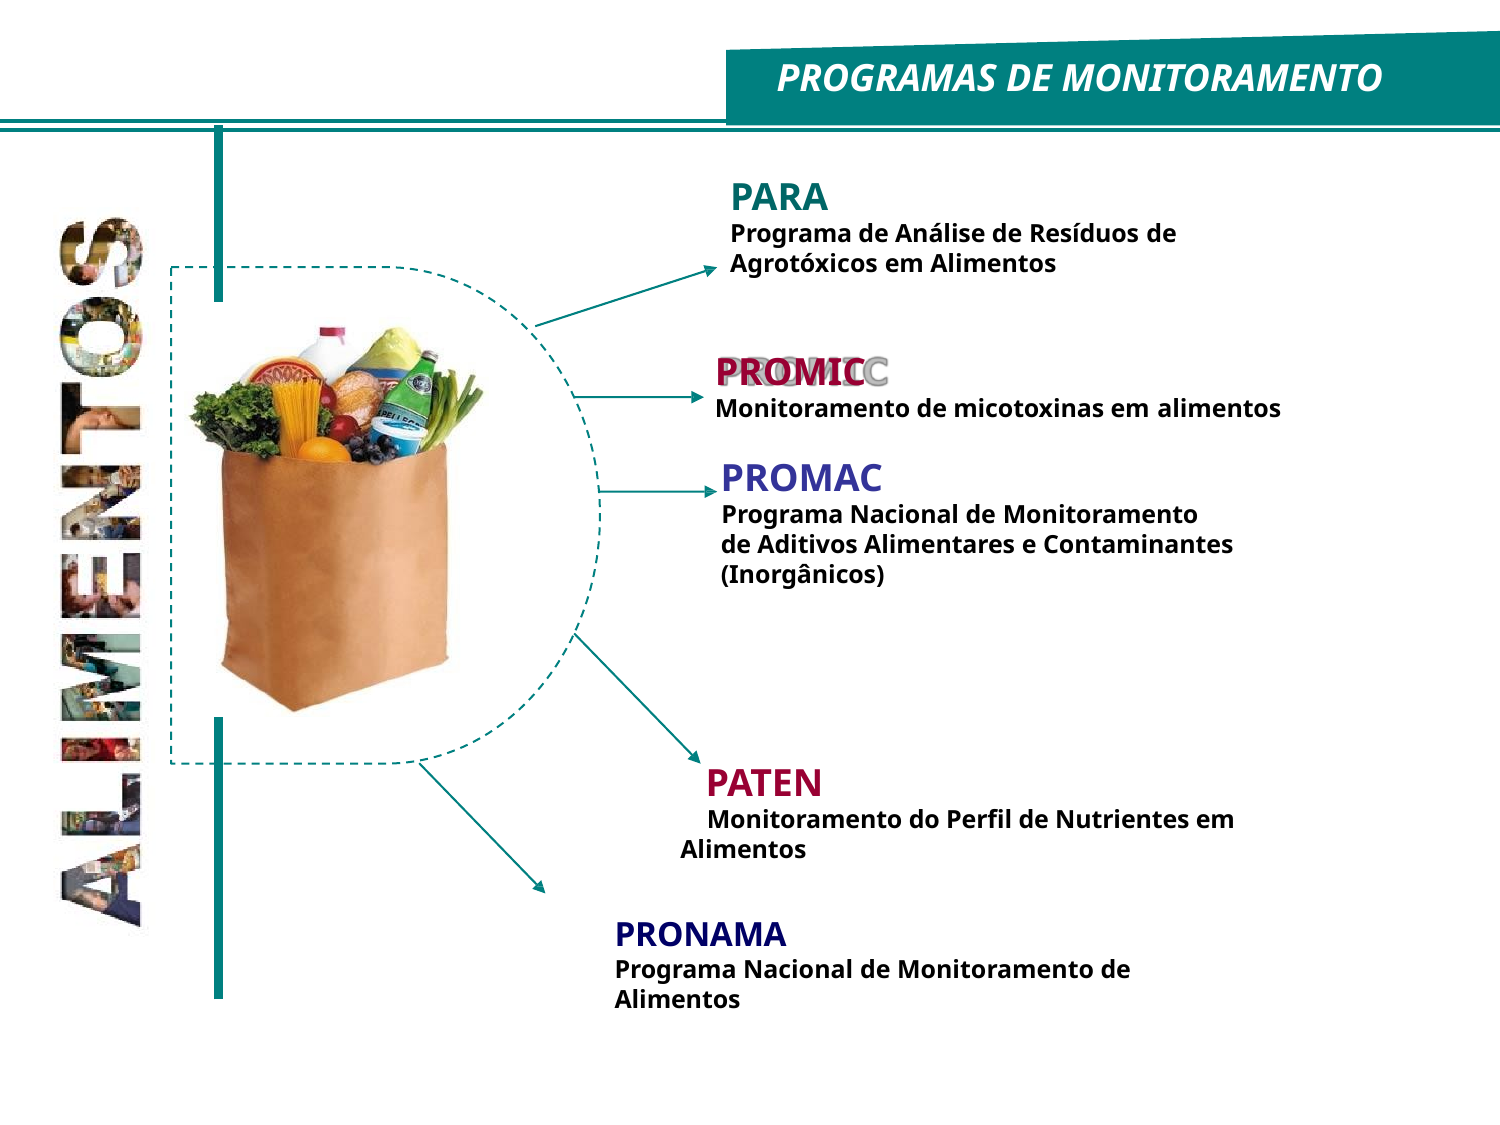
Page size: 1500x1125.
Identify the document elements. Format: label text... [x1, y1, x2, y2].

text_box [171, 267, 600, 764]
text_box [599, 485, 712, 498]
text_box PARA Programa de Análise de Resíduos de Agrotóxicos em Alimentos PROMIC Monitoramento de micotoxinas em alimentos PROMAC Programa Nacional de Monitoramento de Aditivos Alimentares e Contaminantes (Inorgânicos) [712, 172, 1351, 589]
text_box [573, 632, 699, 758]
text_box [691, 333, 712, 418]
text_box [726, 30, 1500, 126]
text_box [418, 762, 546, 894]
picture [53, 207, 156, 940]
text_box [184, 302, 489, 717]
title PROGRAMAS DE MONITORAMENTO [774, 53, 1453, 242]
text_box [534, 265, 712, 328]
text_box PATEN Monitoramento do Perfil de Nutrientes em Alimentos PRONAMA Programa Nacional de Monitoramento de Alimentos [586, 758, 1302, 1014]
